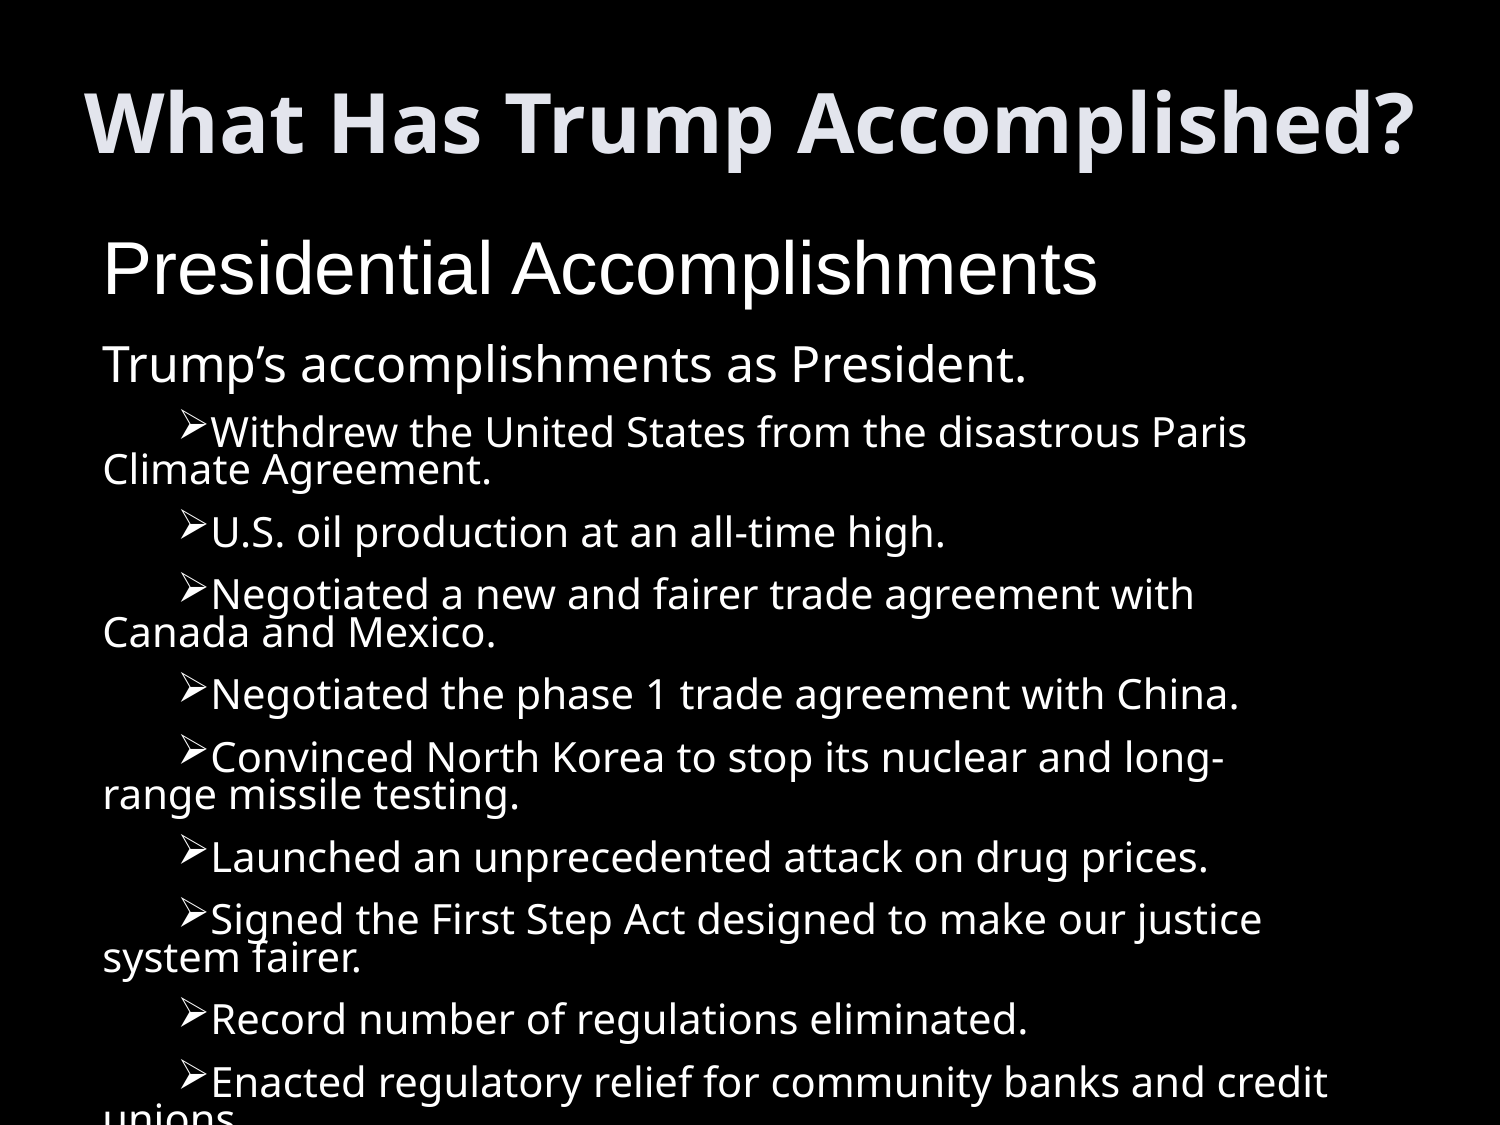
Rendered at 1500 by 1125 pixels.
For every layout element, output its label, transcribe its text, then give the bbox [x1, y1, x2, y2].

text_box What Has Trump Accomplished? [7, 62, 1493, 188]
text_box Presidential Accomplishments [87, 212, 1188, 318]
text_box Trump’s accomplishments as President. Withdrew the United States from the disastrous Paris Climate Agreement. U.S. oil production at an all-time high. Negotiated a new and fairer trade agreement with Canada and Mexico. Negotiated the phase 1 trade agreement with China. Convinced North Korea to stop its nuclear and long-range missile testing. Launched an unprecedented attack on drug prices. Signed the First Step Act designed to make our justice system fairer. Record number of regulations eliminated. Enacted regulatory relief for community banks and credit unions. Obamacare individual mandate penalty repealed. [87, 324, 1350, 1125]
